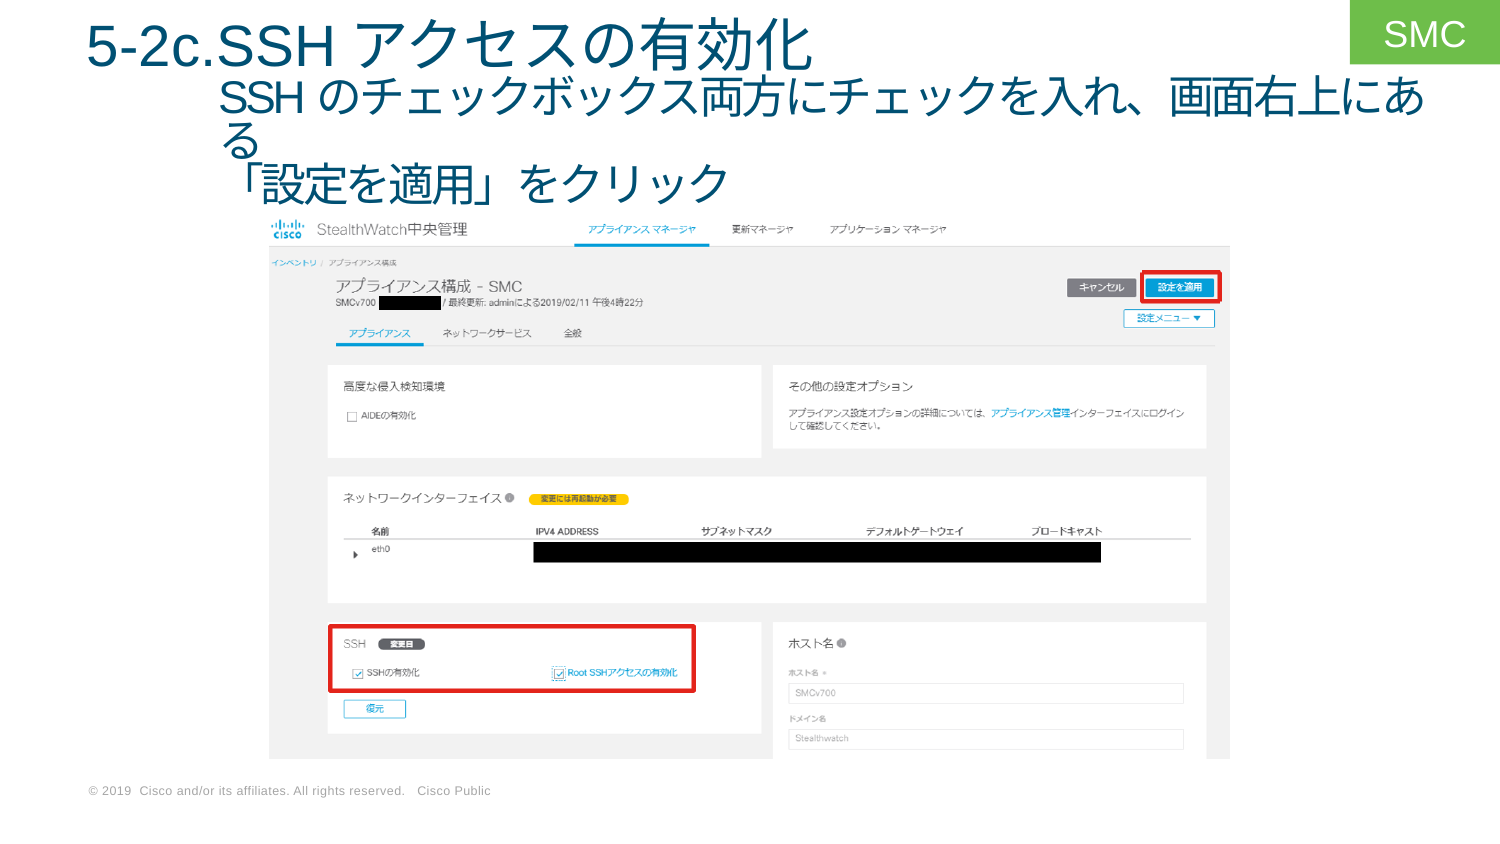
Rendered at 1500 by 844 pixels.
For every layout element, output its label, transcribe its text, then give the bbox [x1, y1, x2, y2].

picture [269, 213, 1231, 760]
text_box SMC [1349, 0, 1500, 65]
title 5-2c.SSHアクセスの有効化 SSHのチェックボックス両方にチェックを入れ、画面右上にある 「設定を適用」をクリック [71, 55, 1472, 176]
